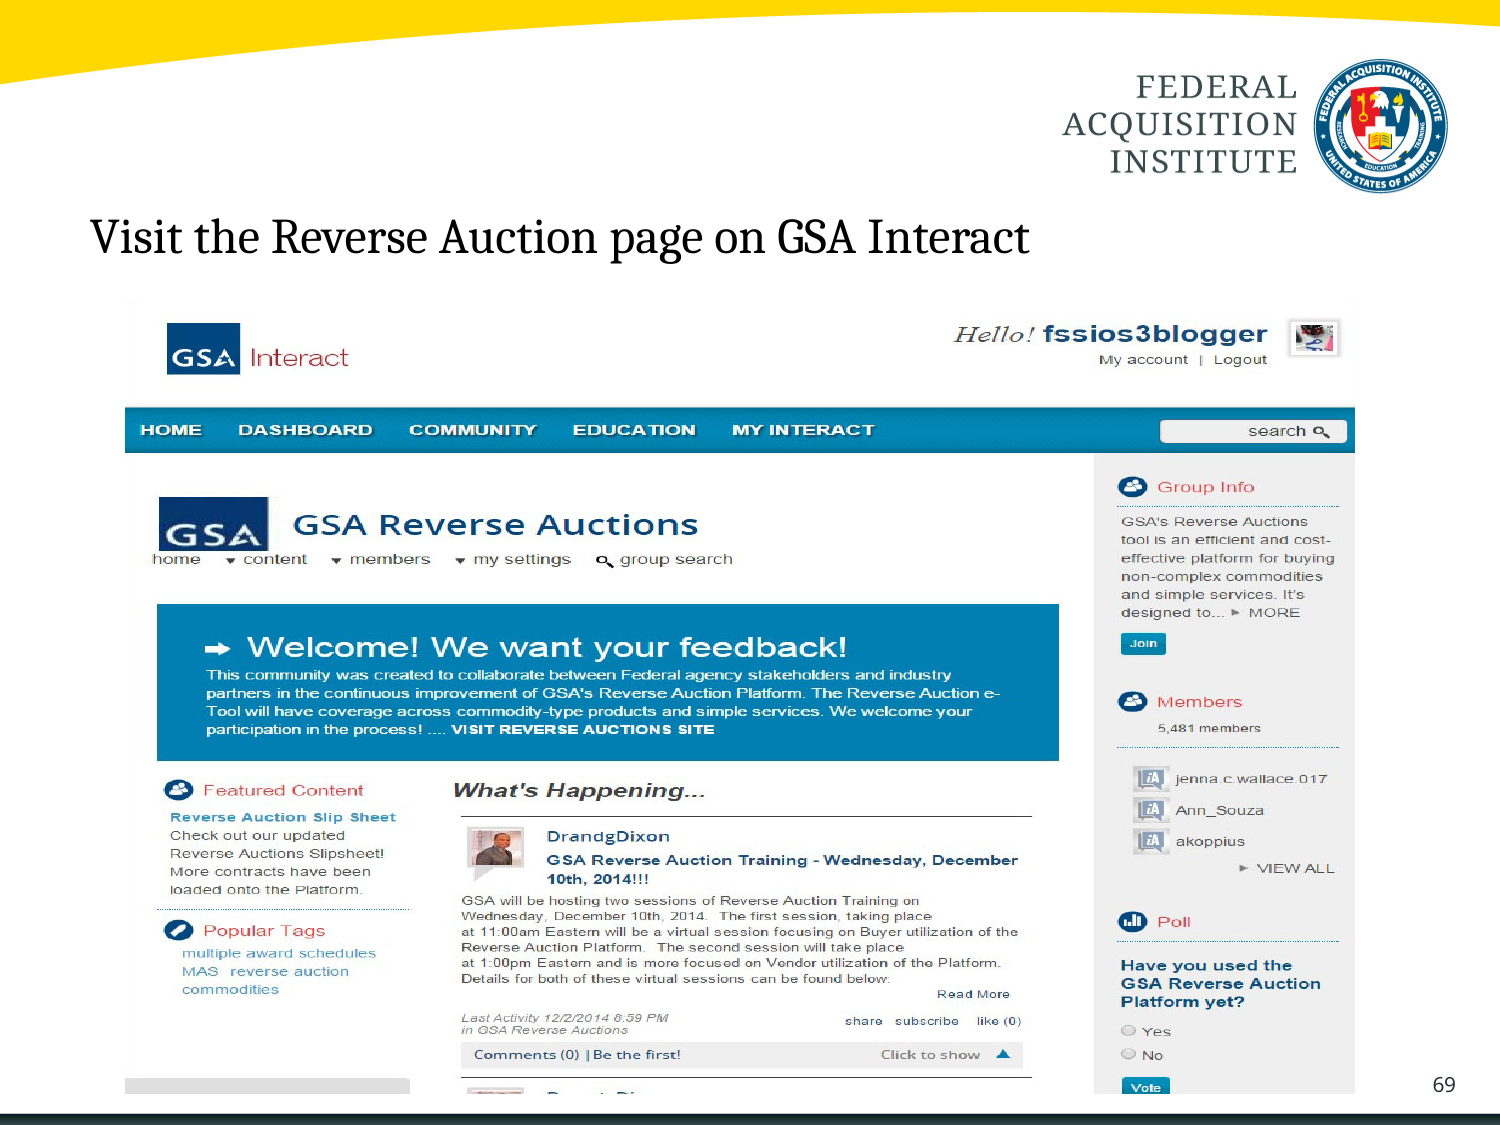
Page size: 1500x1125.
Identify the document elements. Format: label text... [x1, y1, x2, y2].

slide_number 69 [1415, 1047, 1474, 1107]
title Visit the Reverse Auction page on GSA Interact [75, 172, 1306, 371]
picture [0, 0, 1500, 1125]
